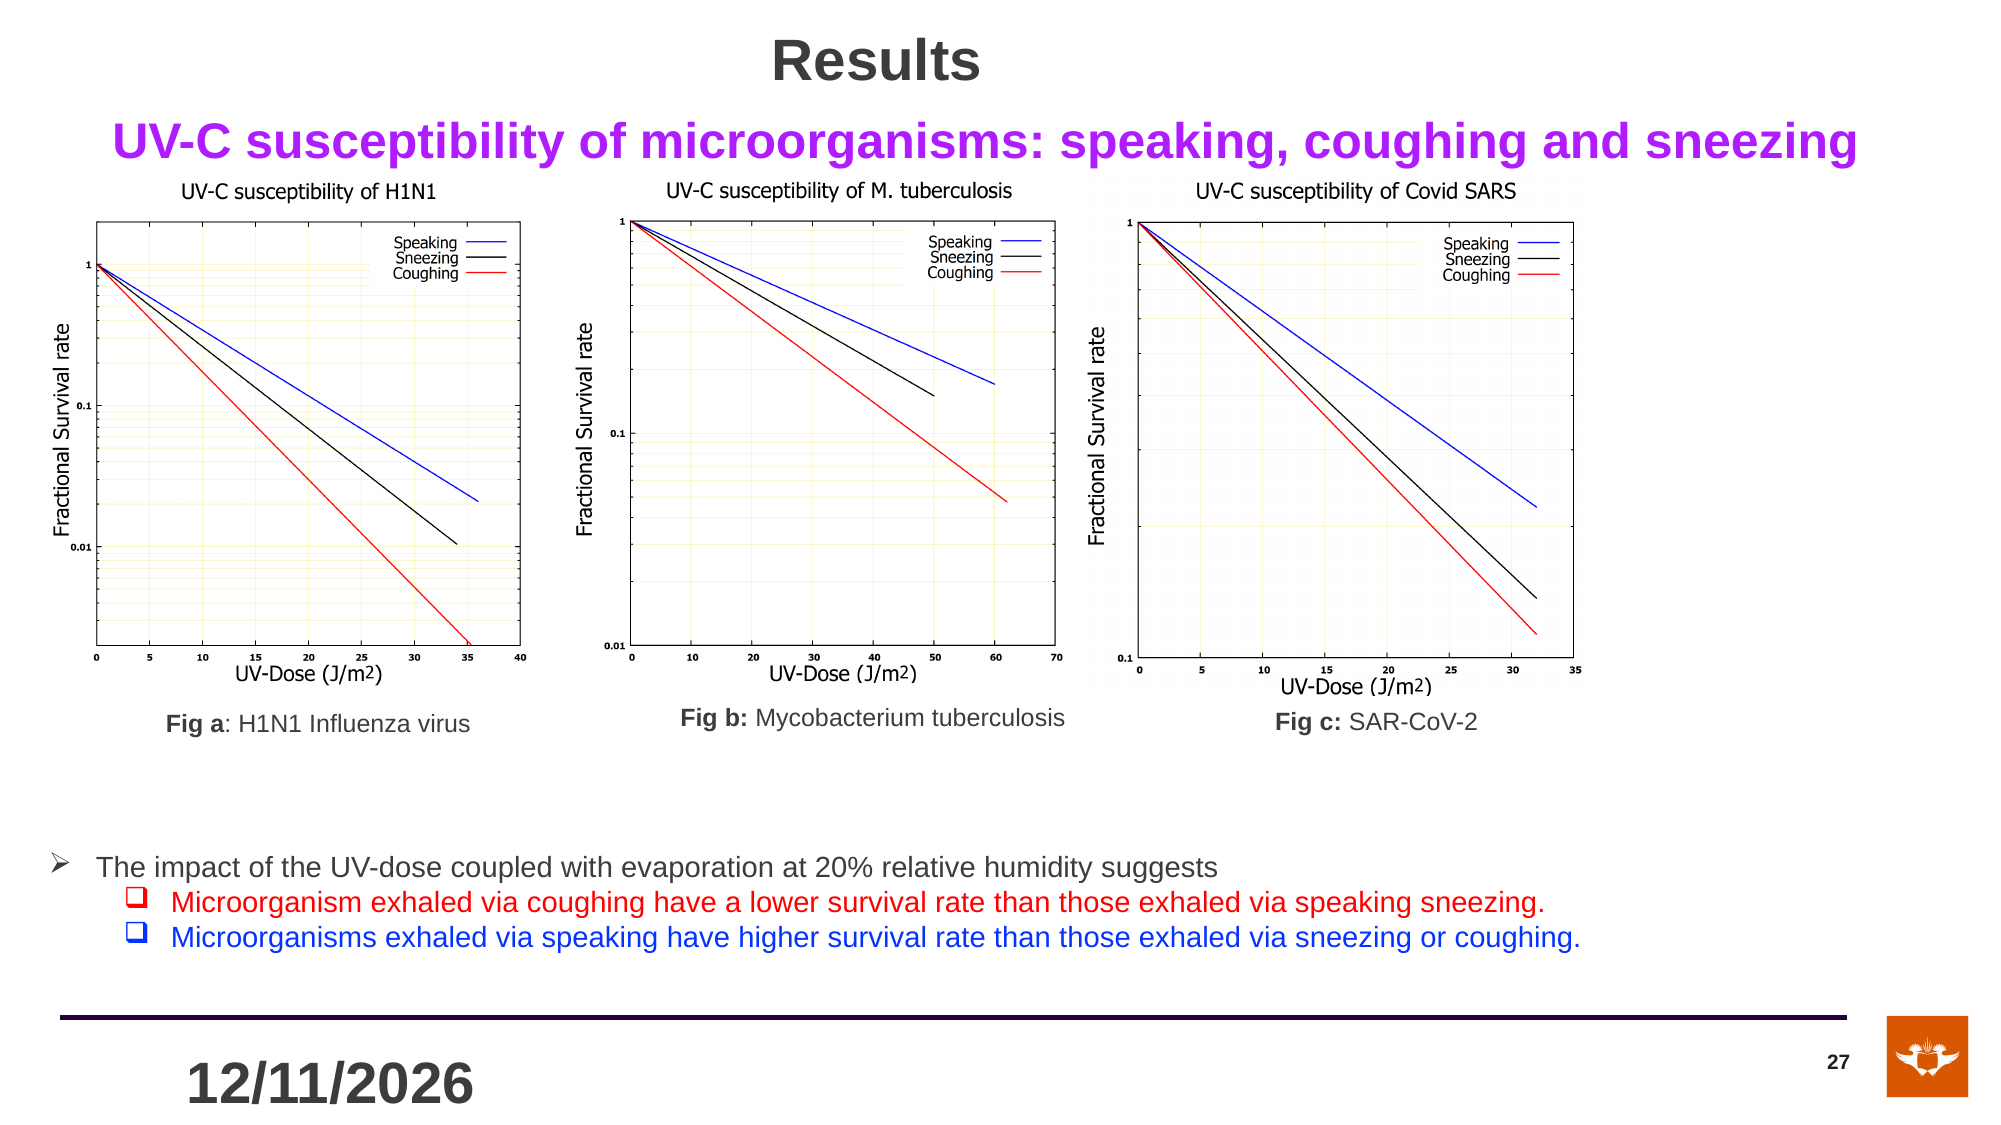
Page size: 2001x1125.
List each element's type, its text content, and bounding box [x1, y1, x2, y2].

picture [1885, 1014, 1970, 1099]
text_box Results [0, 15, 1823, 100]
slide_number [171, 1038, 631, 1099]
picture [40, 173, 539, 691]
text_box UV-C susceptibility of microorganisms: speaking, coughing and sneezing [40, 100, 1932, 176]
picture [1081, 172, 1598, 696]
text_box Fig b: Mycobacterium tuberculosis [665, 693, 1088, 739]
picture [572, 172, 1072, 683]
text_box Fig a: H1N1 Influenza virus [151, 700, 486, 745]
text_box Fig c: SAR-CoV-2 [1260, 698, 1494, 743]
text_box The impact of the UV-dose coupled with evaporation at 20% relative humidity suggests Microorganism exhaled via coughing have a lower survival rate than those exhaled via speaking sneezing. Microorganisms exhaled via speaking have higher survival rate than those exhaled via sneezing or coughing. [34, 841, 1599, 1006]
